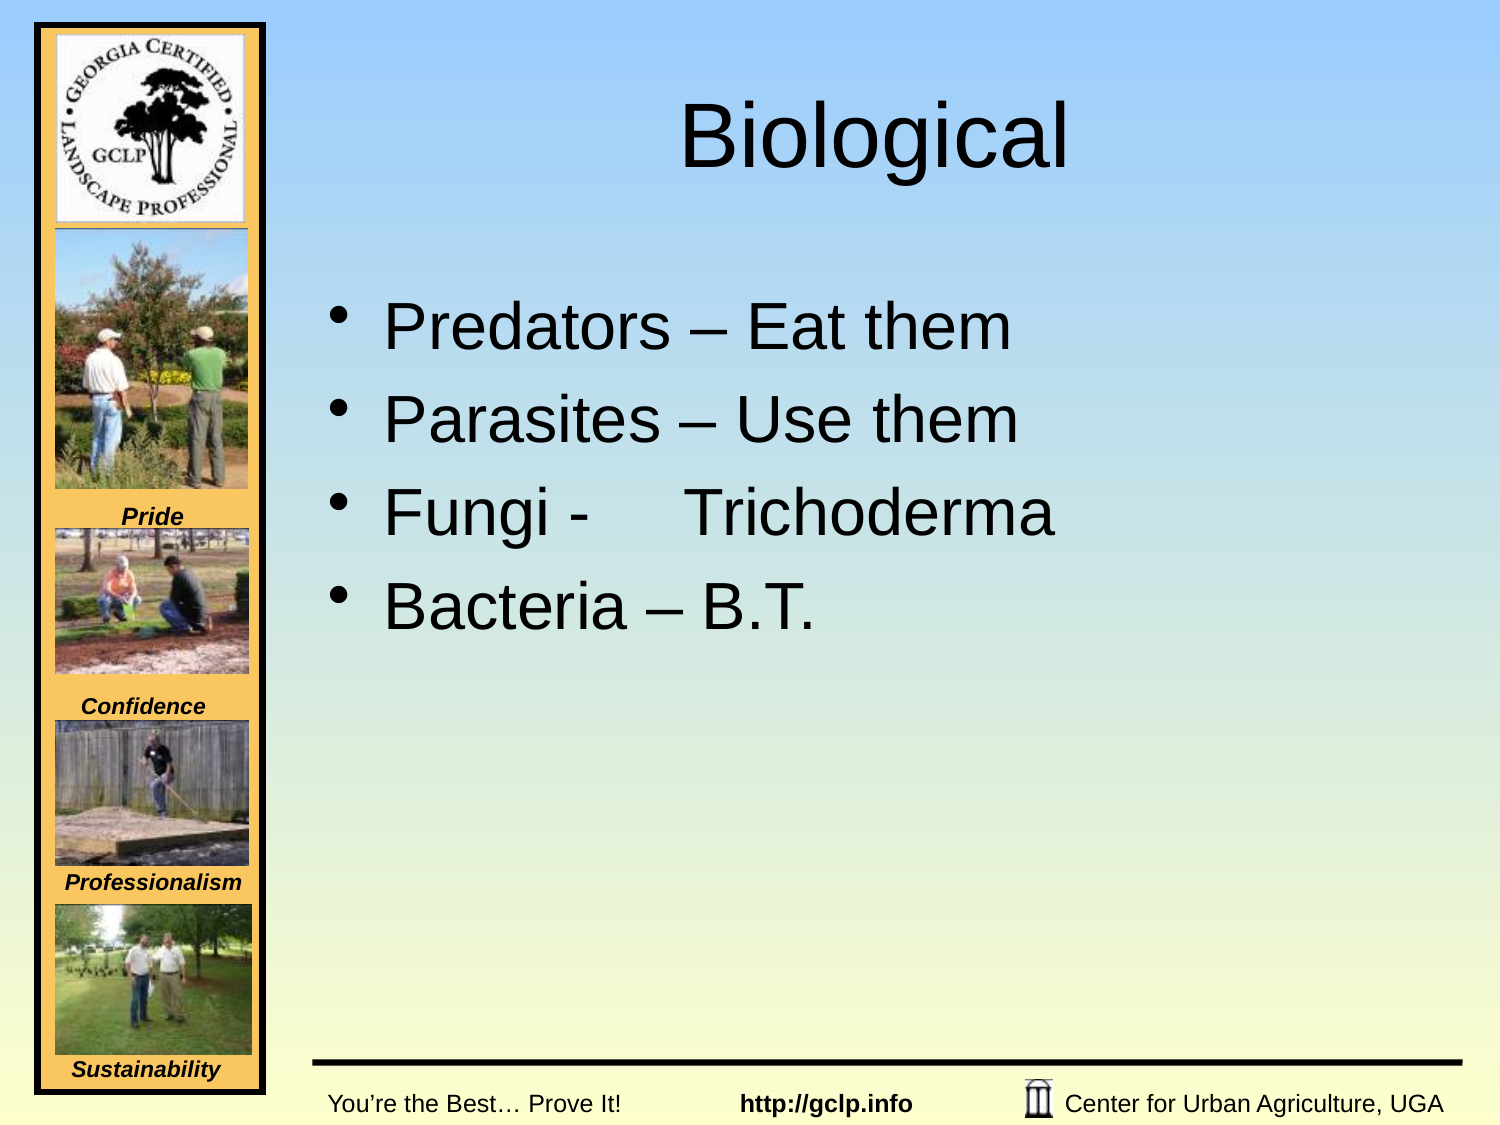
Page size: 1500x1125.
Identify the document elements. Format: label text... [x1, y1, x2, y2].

picture [55, 228, 248, 489]
picture [55, 720, 249, 866]
picture [55, 528, 249, 674]
title Biological [312, 37, 1463, 225]
picture [55, 904, 252, 1055]
picture [56, 34, 245, 223]
picture [1025, 1079, 1053, 1118]
list Predators – Eat them Parasites – Use them Fungi - Trichoderma Bacteria – B.T. [312, 275, 1463, 1050]
